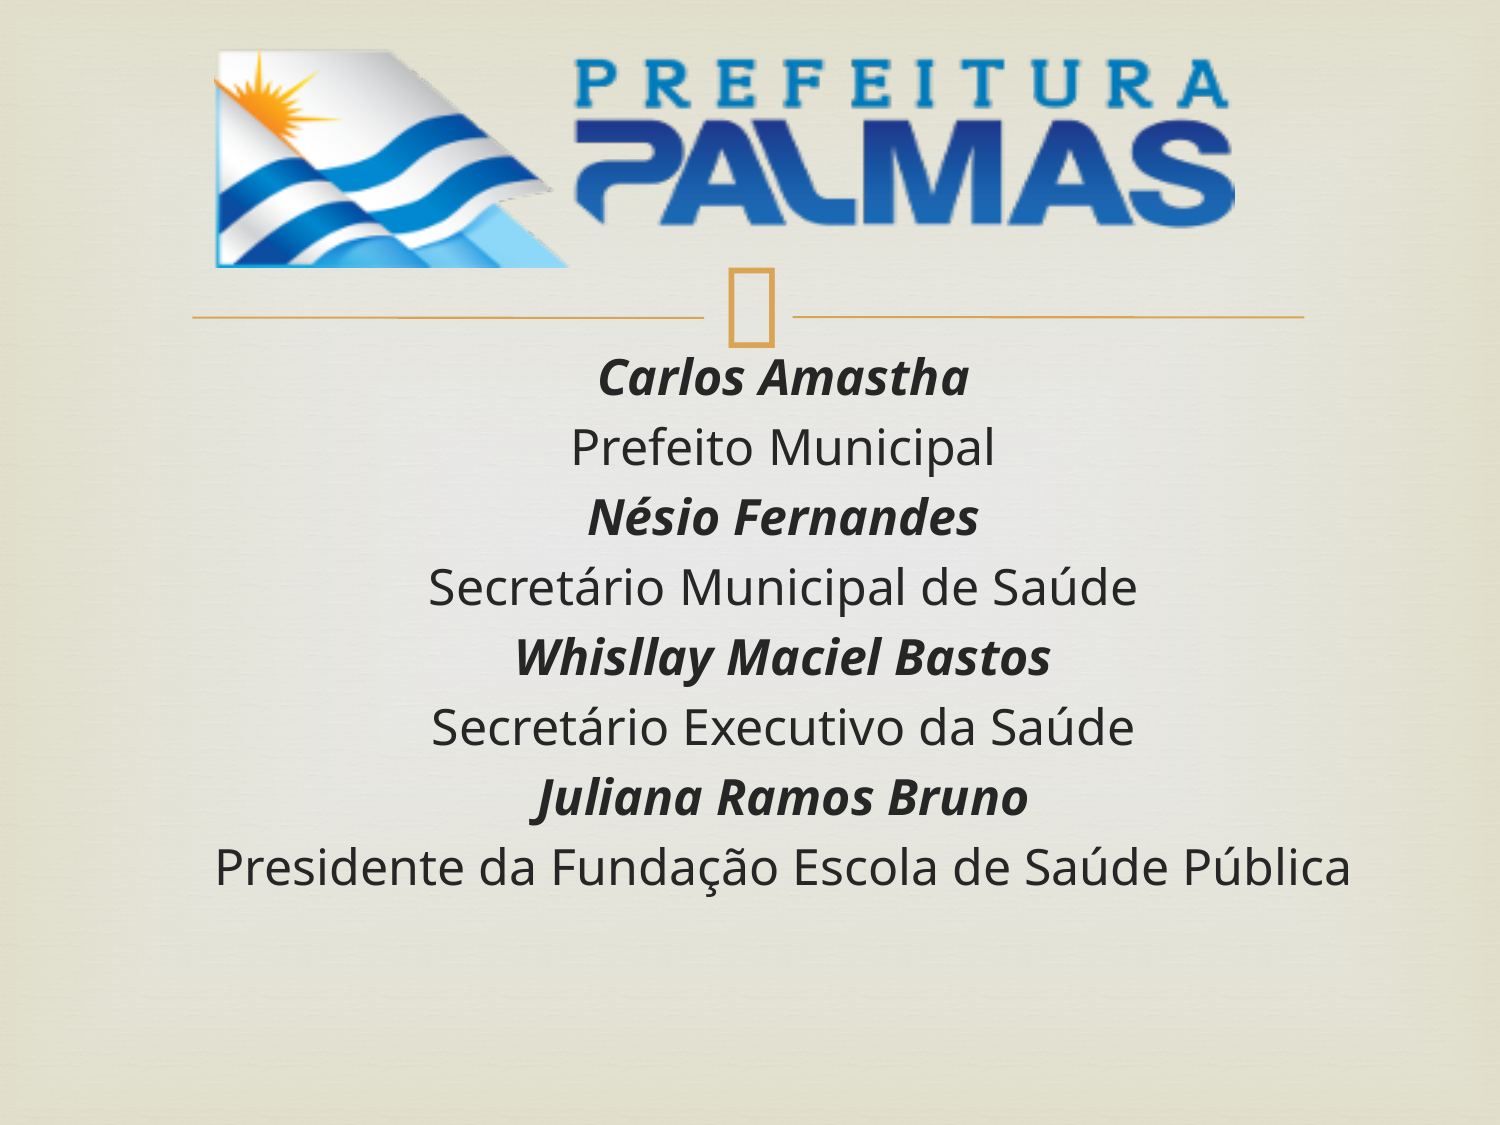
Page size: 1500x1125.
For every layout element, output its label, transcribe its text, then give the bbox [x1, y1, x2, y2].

list Carlos Amastha Prefeito Municipal Nésio Fernandes Secretário Municipal de Saúde Whisllay Maciel Bastos Secretário Executivo da Saúde Juliana Ramos Bruno Presidente da Fundação Escola de Saúde Pública [123, 338, 1444, 957]
picture [214, 48, 1235, 268]
